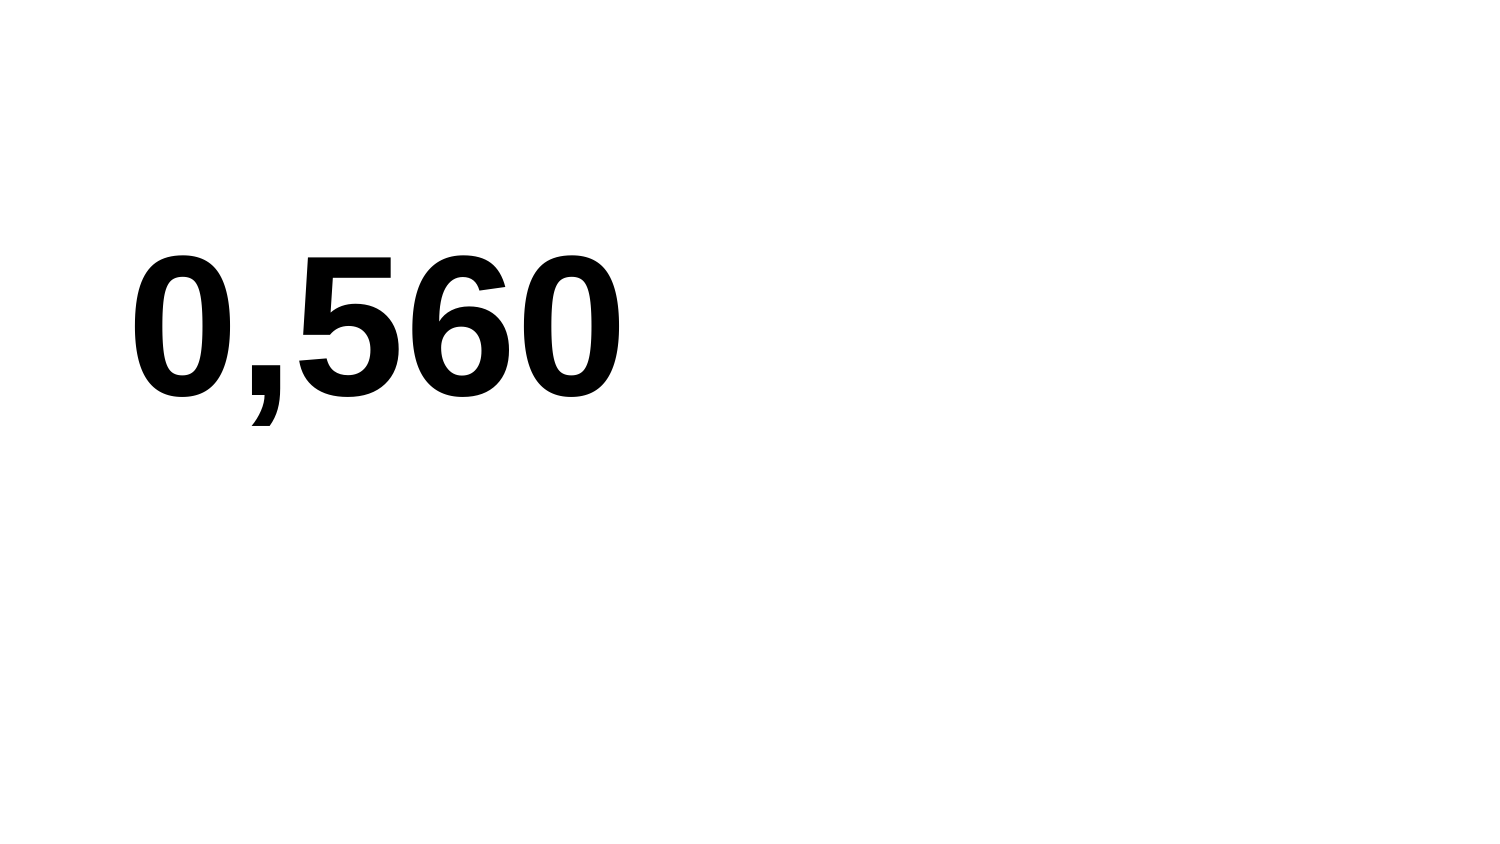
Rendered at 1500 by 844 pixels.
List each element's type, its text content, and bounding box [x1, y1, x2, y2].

text_box 0,560 [112, 259, 1388, 450]
